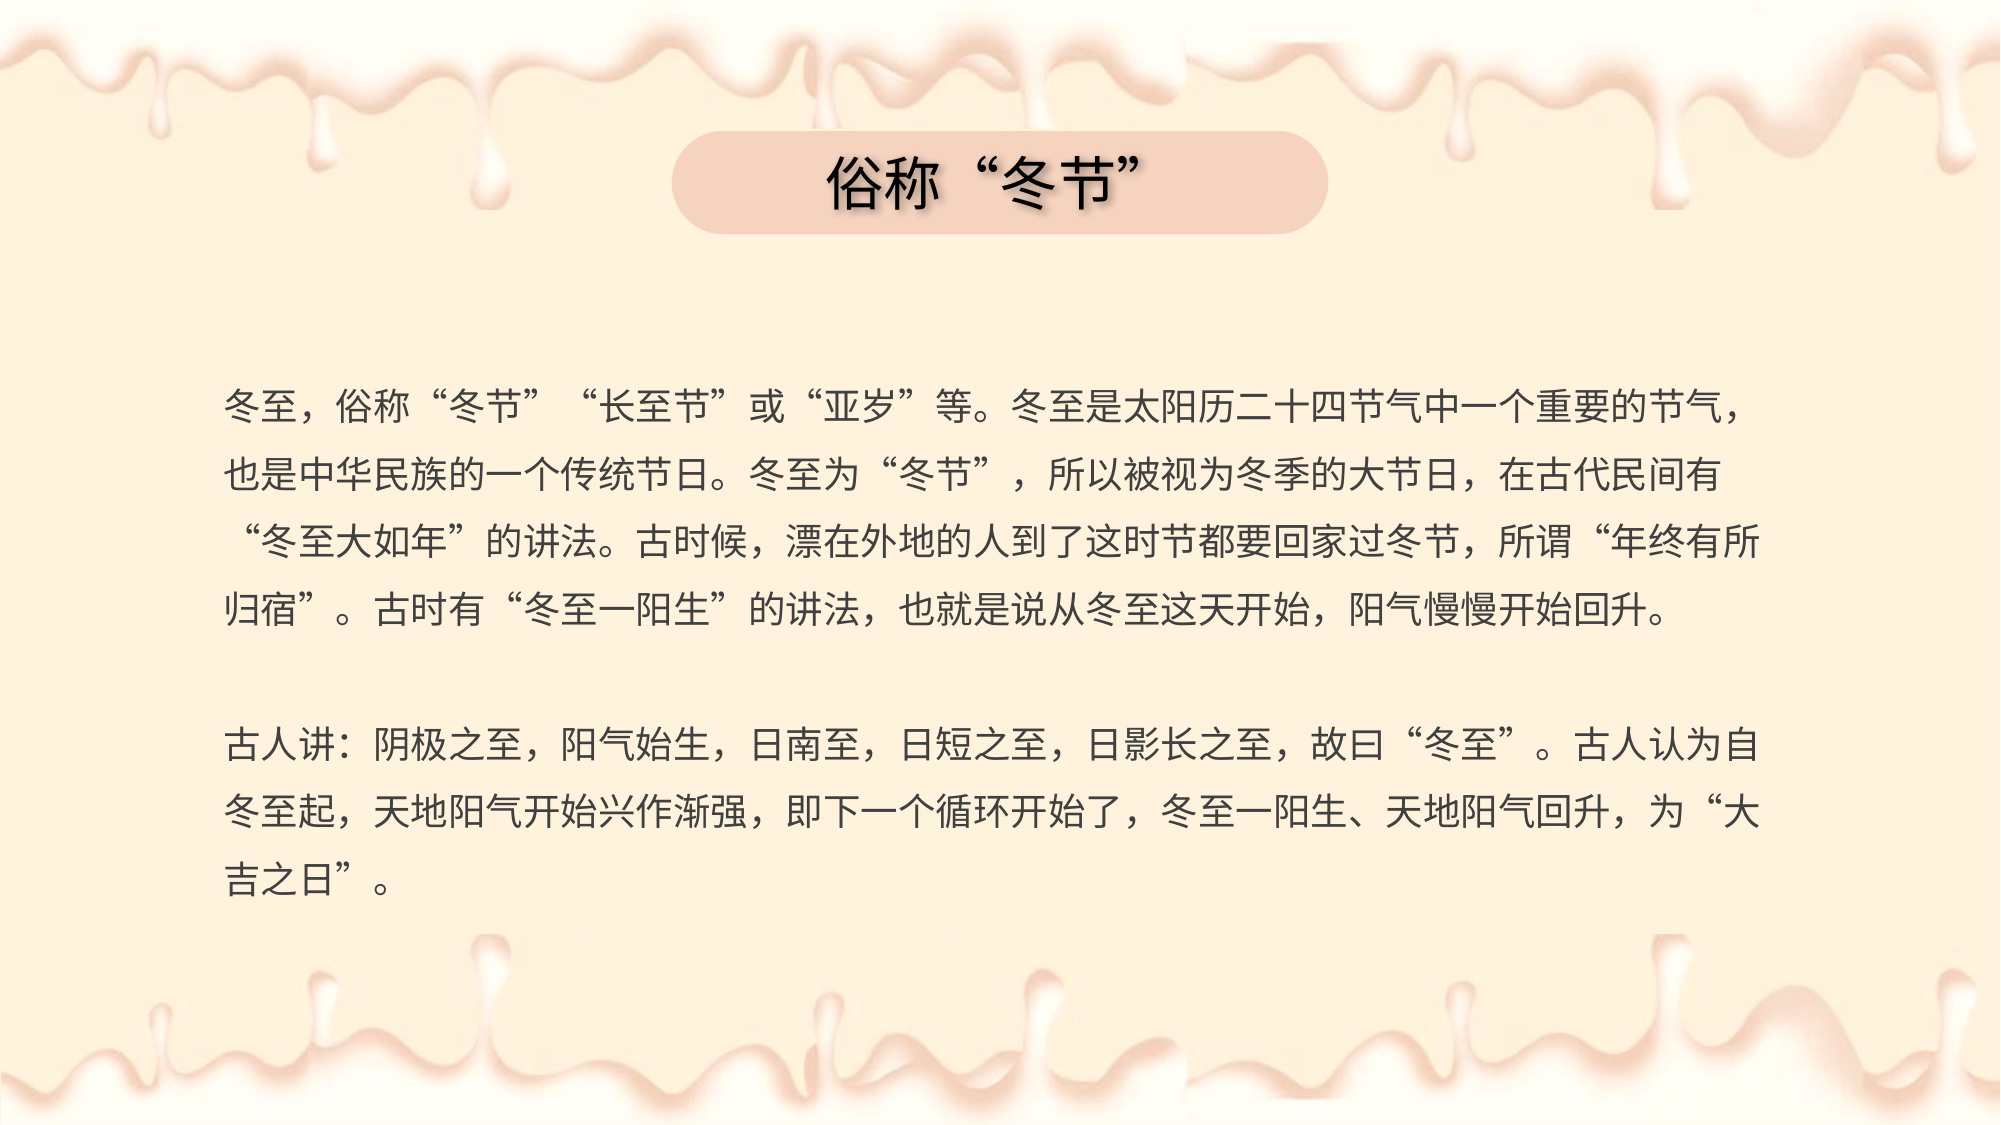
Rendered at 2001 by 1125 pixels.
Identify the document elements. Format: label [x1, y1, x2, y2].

text_box [649, 129, 1351, 236]
text_box [0, 0, 2000, 1125]
